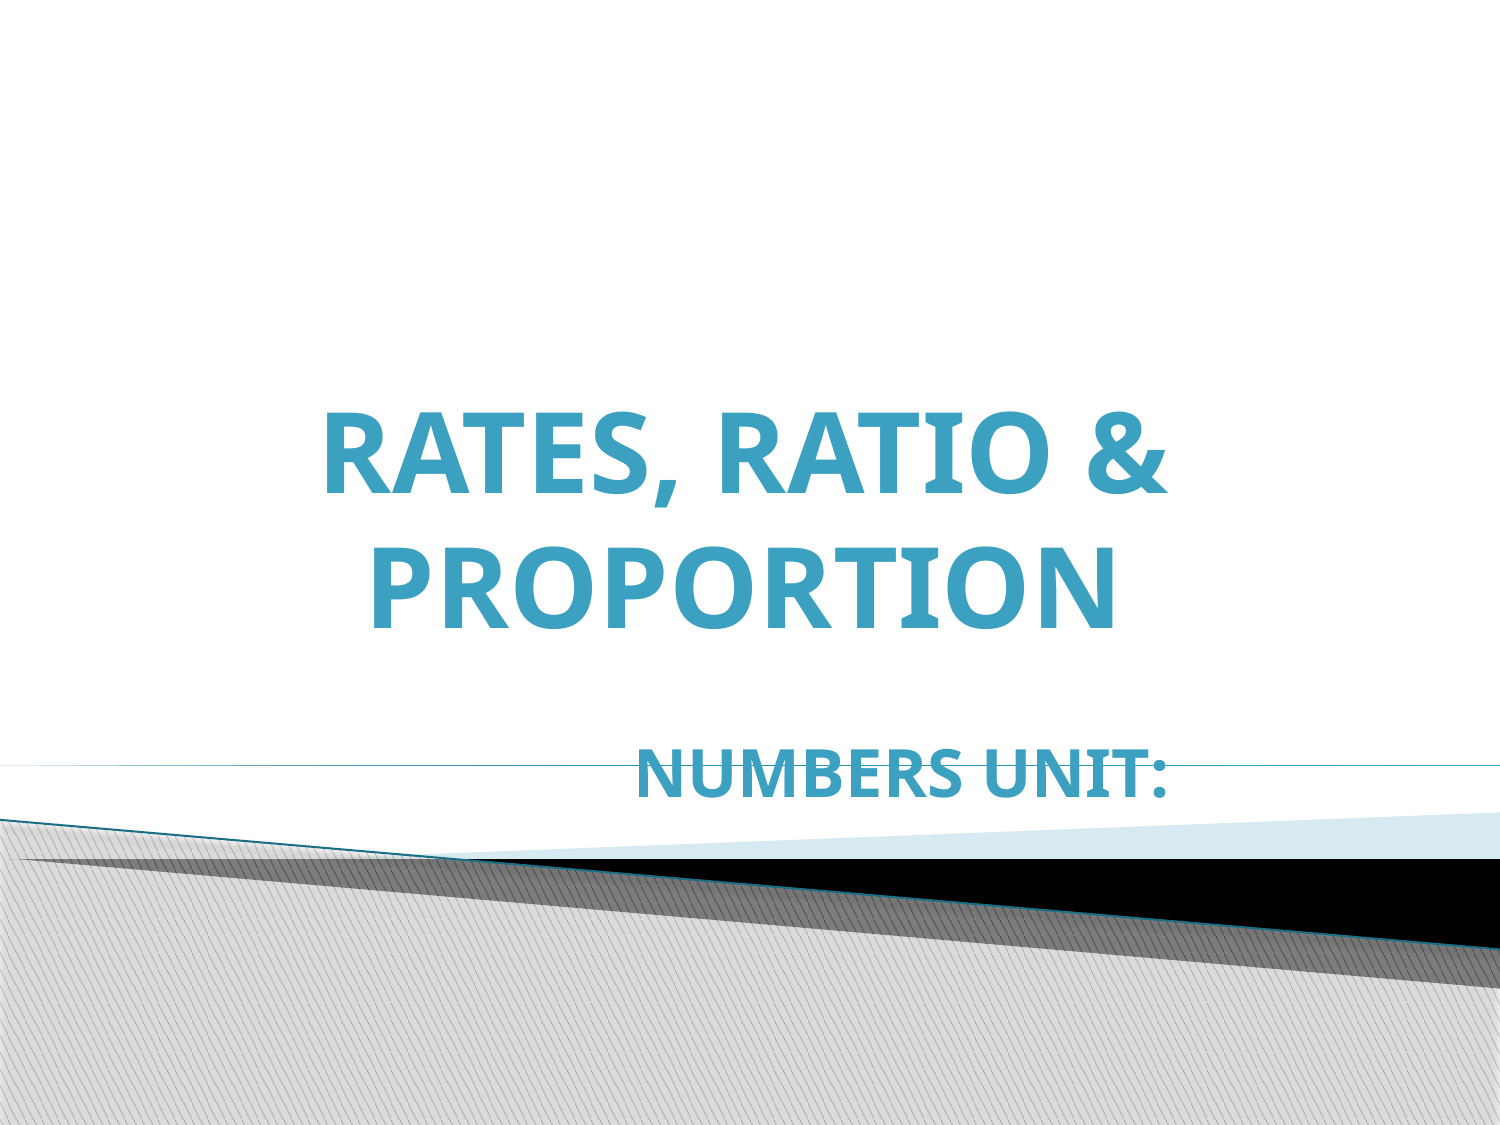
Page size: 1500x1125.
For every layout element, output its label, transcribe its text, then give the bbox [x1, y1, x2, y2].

picture [5, 859, 302, 884]
picture [1103, 924, 1500, 989]
text_box RaTEs, RATIO & propORTION NUMBERS UNIT: [302, 373, 1185, 954]
